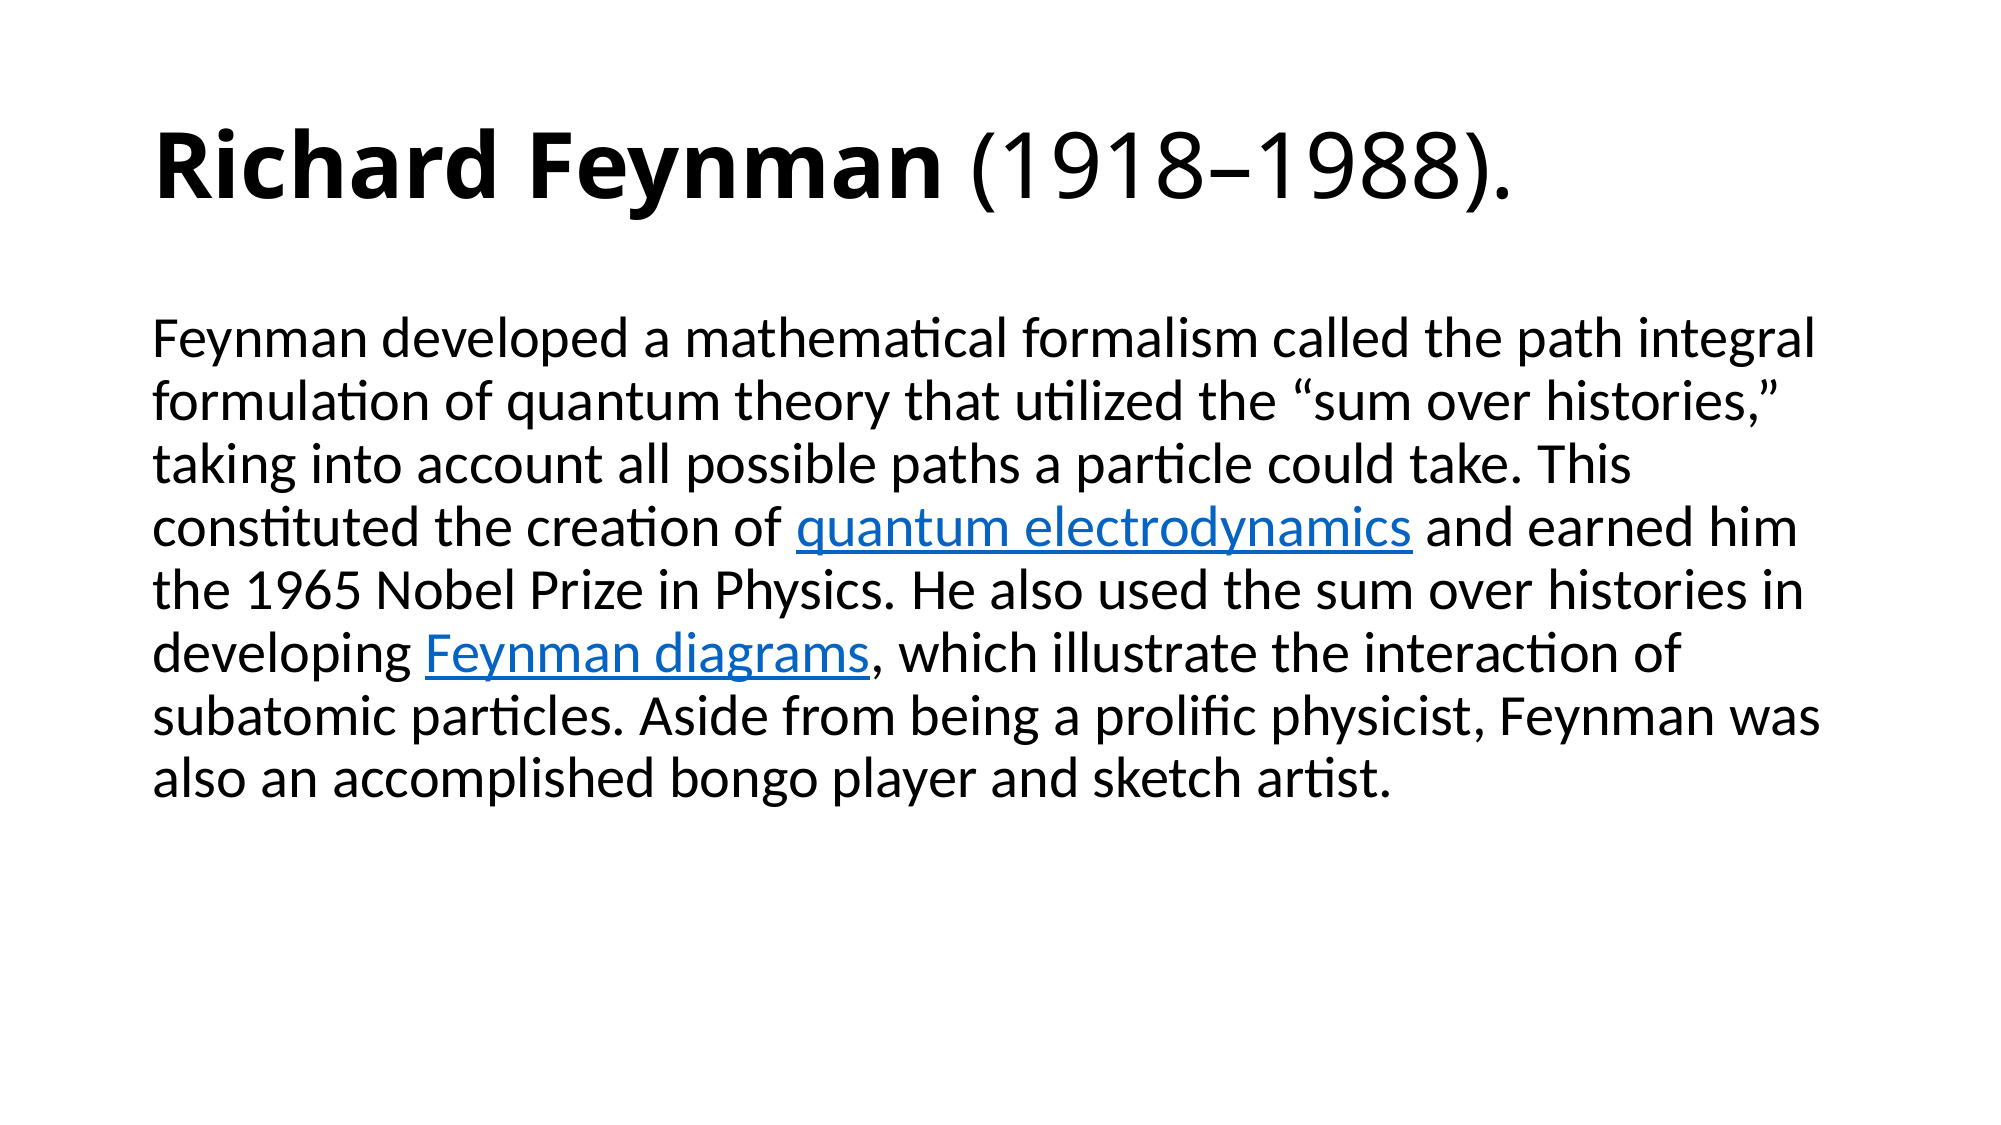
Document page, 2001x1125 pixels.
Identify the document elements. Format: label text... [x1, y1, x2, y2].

list Feynman developed a mathematical formalism called the path integral formulation of quantum theory that utilized the “sum over histories,” taking into account all possible paths a particle could take. This constituted the creation of quantum electrodynamics and earned him the 1965 Nobel Prize in Physics. He also used the sum over histories in developing Feynman diagrams, which illustrate the interaction of subatomic particles. Aside from being a prolific physicist, Feynman was also an accomplished bongo player and sketch artist. [137, 299, 1863, 1014]
title Richard Feynman (1918–1988). [137, 59, 1863, 278]
